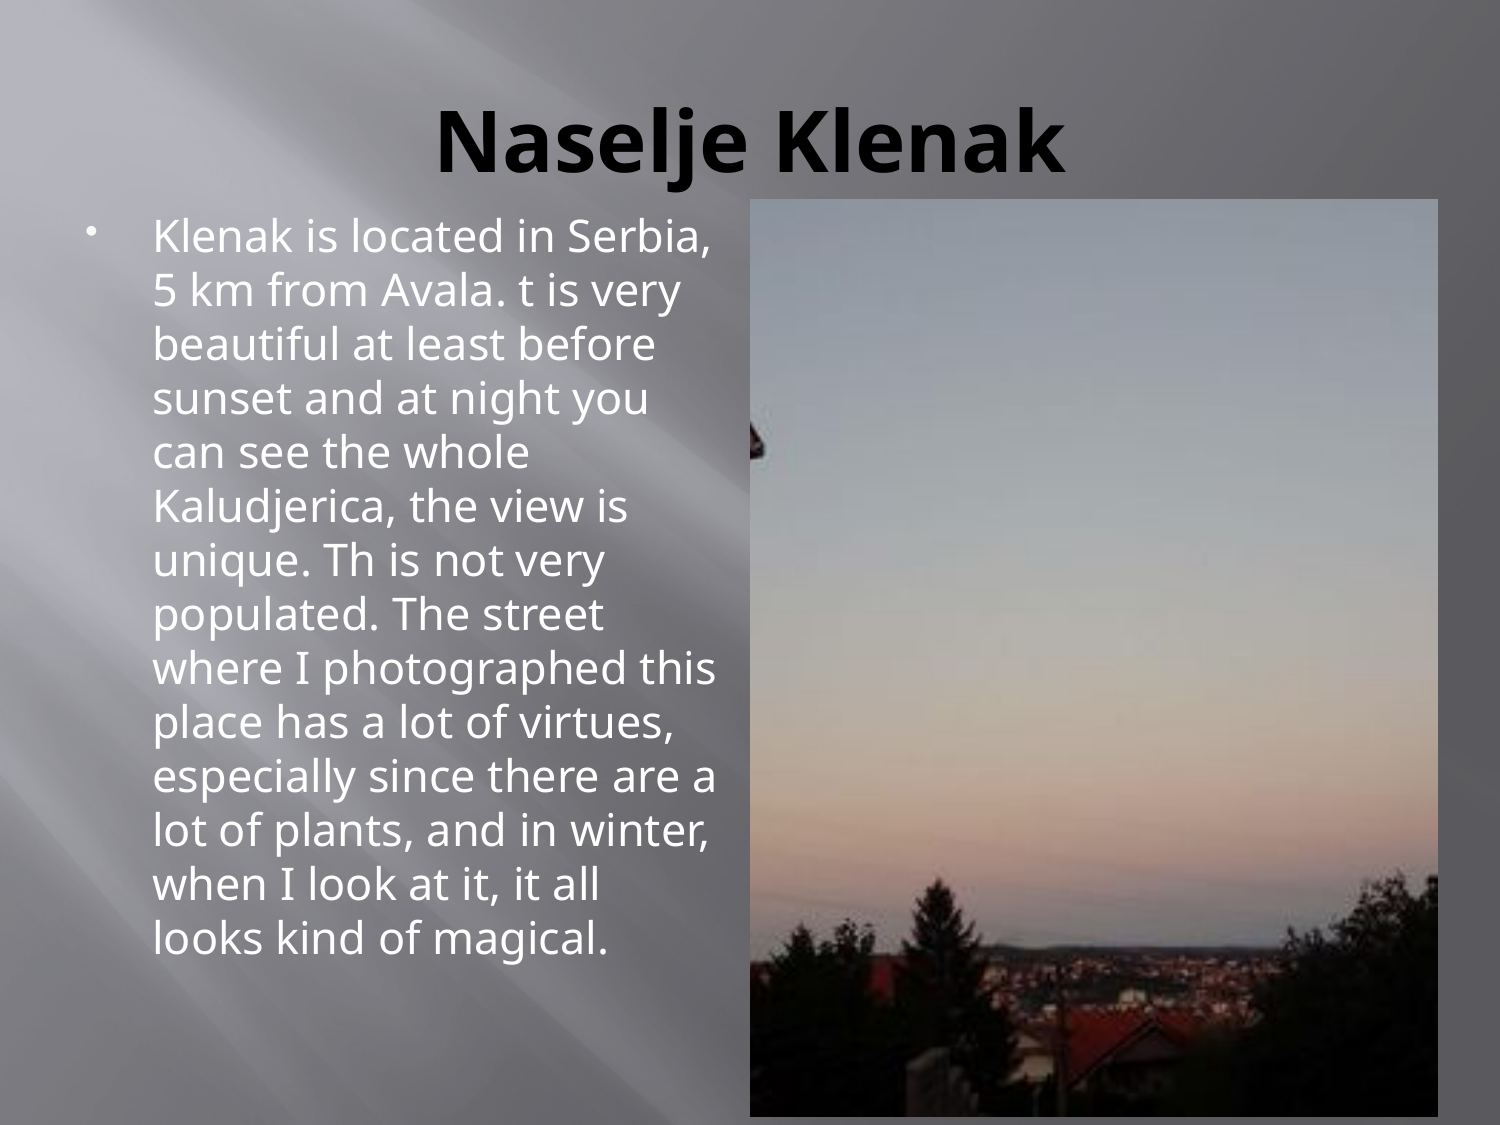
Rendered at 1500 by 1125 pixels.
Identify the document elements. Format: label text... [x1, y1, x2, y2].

title Naselje Klenak [75, 44, 1425, 233]
picture [749, 199, 1438, 1117]
list Klenak is located in Serbia, 5 km from Avala. t is very beautiful at least before sunset and at night you can see the whole Kaludjerica, the view is unique. Th is not very populated. The street where I photographed this place has a lot of virtues, especially since there are a lot of plants, and in winter, when I look at it, it all looks kind of magical. [50, 200, 738, 1005]
